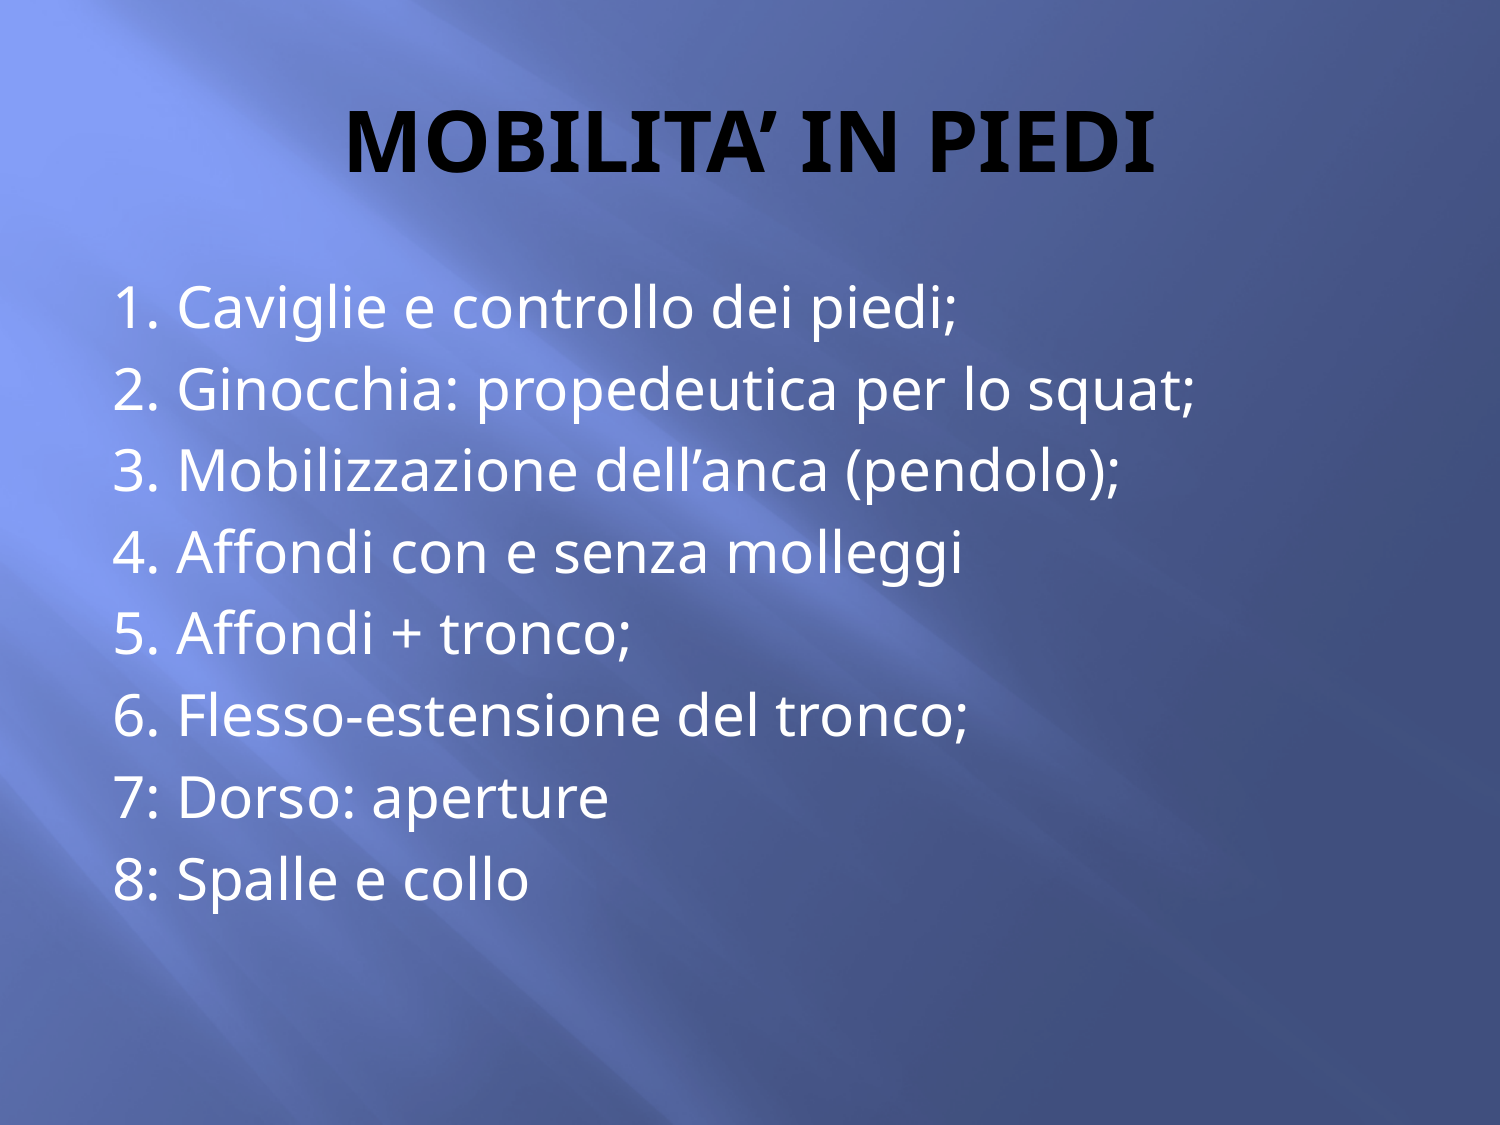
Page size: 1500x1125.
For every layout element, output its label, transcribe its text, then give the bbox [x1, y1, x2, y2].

list 1. Caviglie e controllo dei piedi; 2. Ginocchia: propedeutica per lo squat; 3. Mobilizzazione dell’anca (pendolo); 4. Affondi con e senza molleggi 5. Affondi + tronco; 6. Flesso-estensione del tronco; 7: Dorso: aperture 8: Spalle e collo [75, 262, 1425, 1035]
title MOBILITA’ IN PIEDI [75, 45, 1425, 233]
